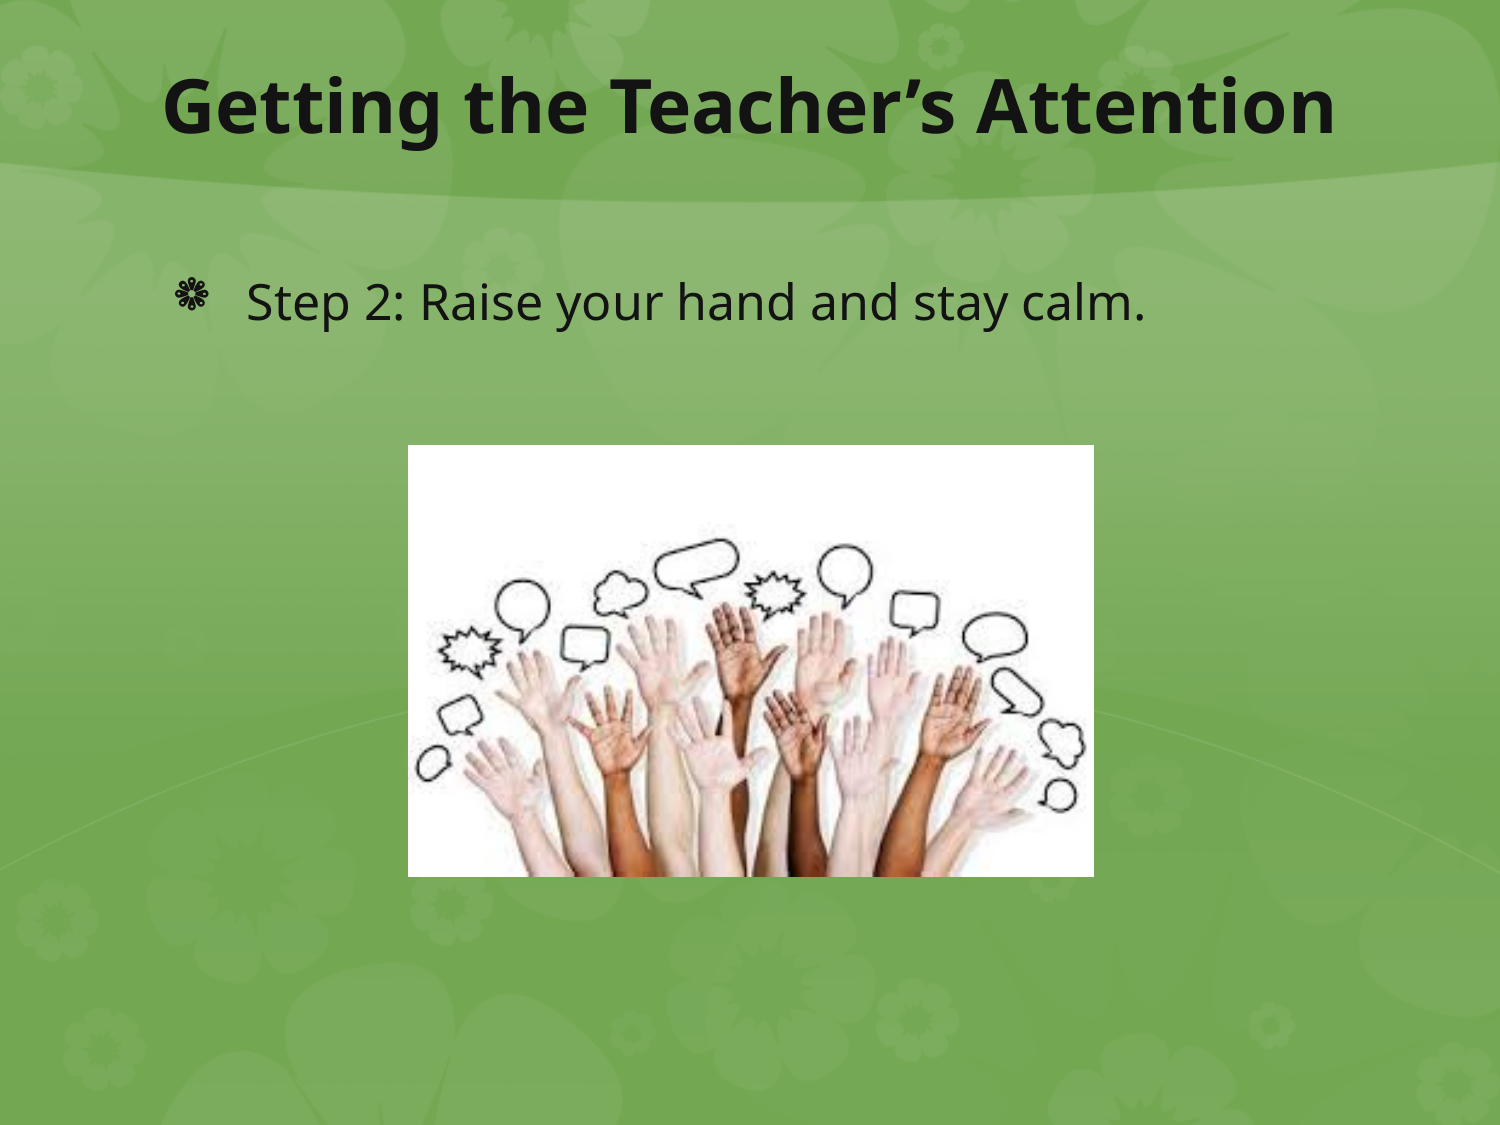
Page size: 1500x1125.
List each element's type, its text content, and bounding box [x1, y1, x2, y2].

picture [0, 0, 1500, 1125]
title Getting the Teacher’s Attention [127, 14, 1372, 203]
list Step 2: Raise your hand and stay calm. [156, 262, 1344, 967]
